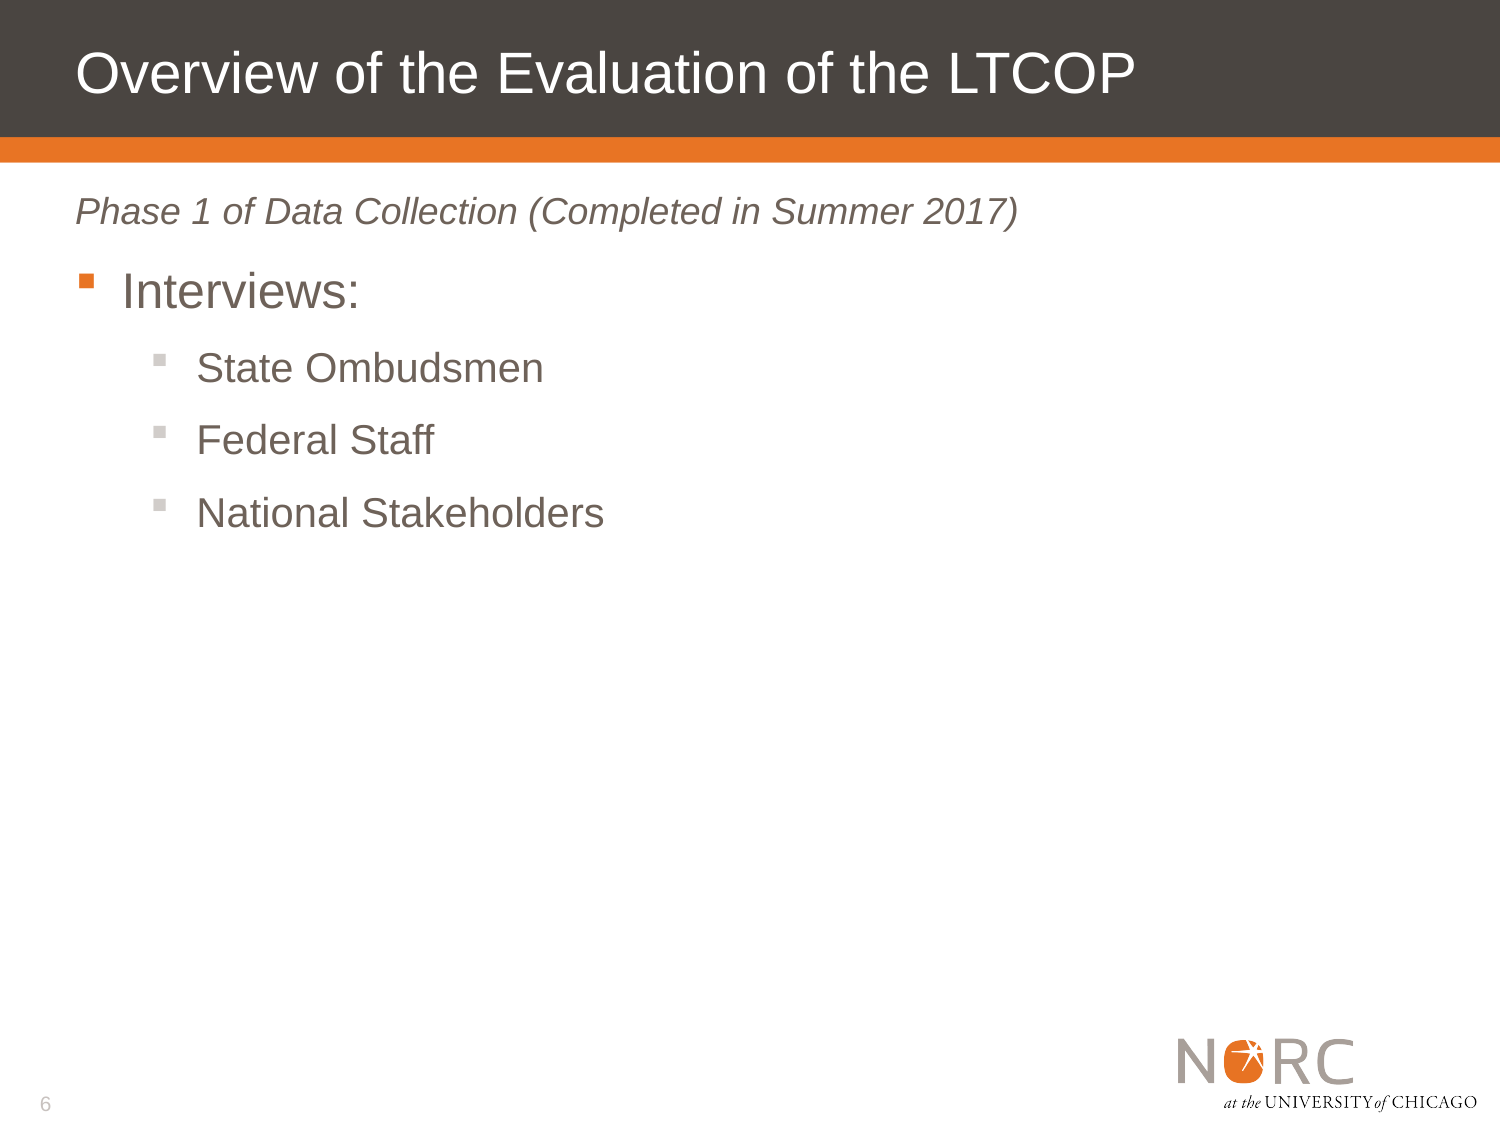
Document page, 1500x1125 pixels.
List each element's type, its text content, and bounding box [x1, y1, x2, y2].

list Interviews: State Ombudsmen Federal Staff National Stakeholders [75, 250, 1413, 976]
title Overview of the Evaluation of the LTCOP [0, 0, 1500, 138]
list Phase 1 of Data Collection (Completed in Summer 2017) [0, 182, 1500, 233]
picture [1178, 1038, 1477, 1113]
